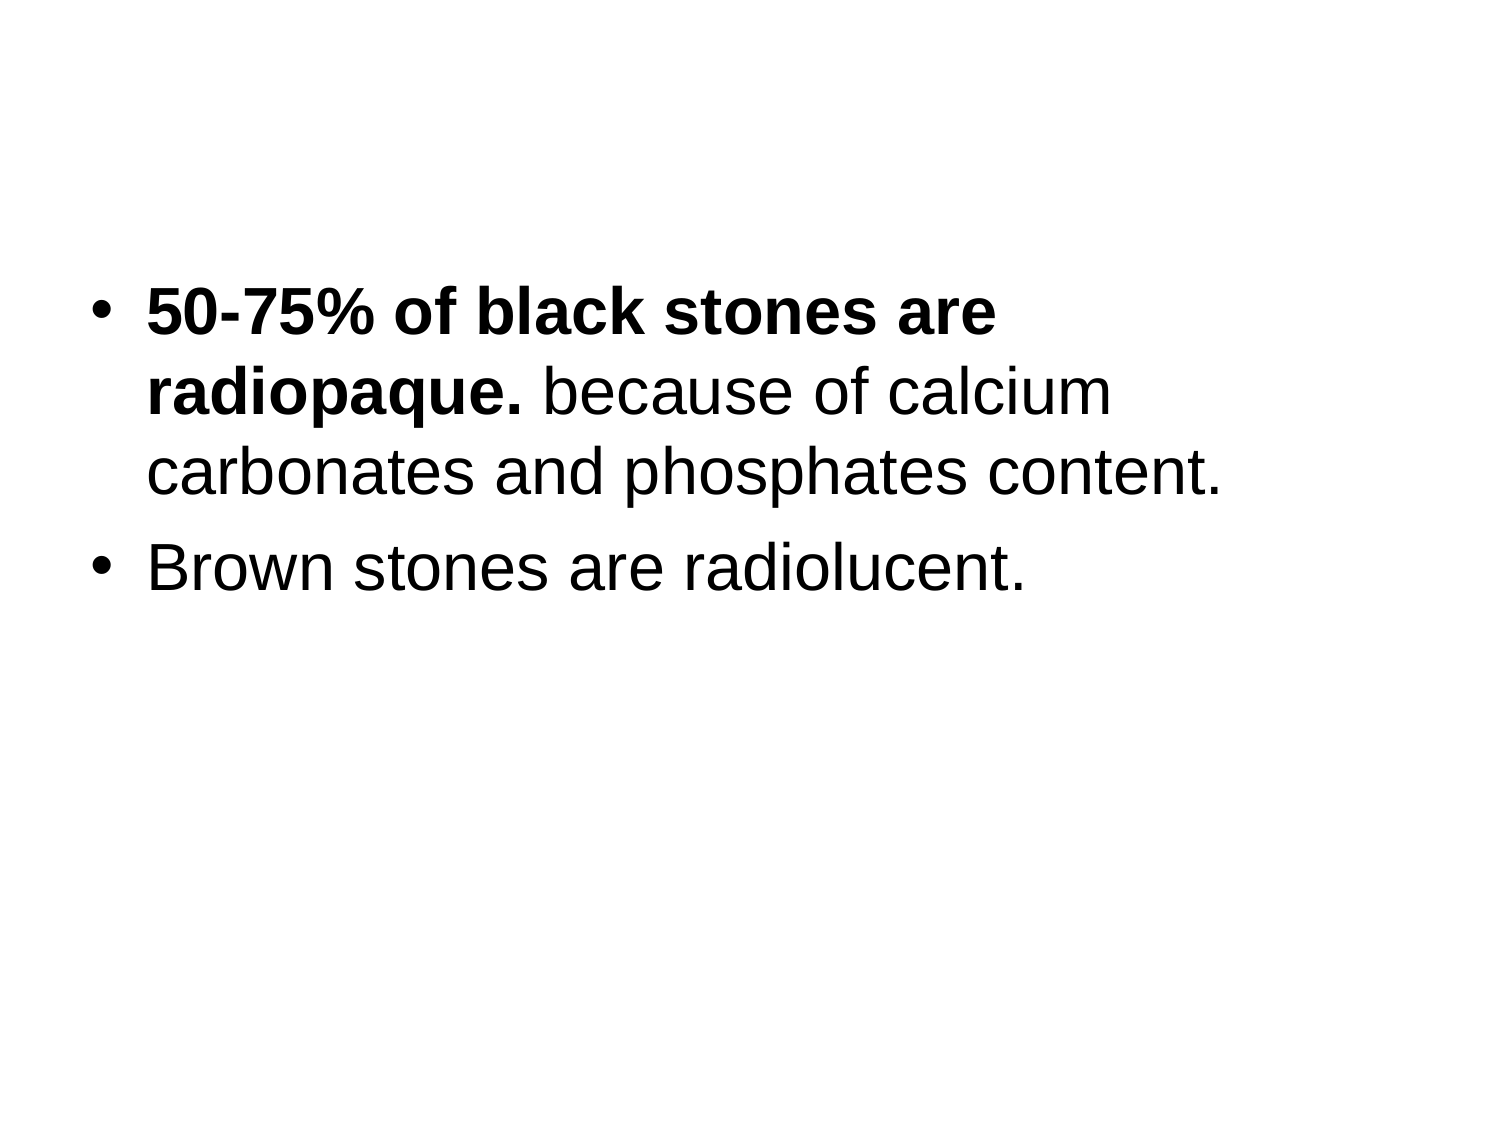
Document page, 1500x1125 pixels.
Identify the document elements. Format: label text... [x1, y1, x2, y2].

text_box 50-75% of black stones are radiopaque. because of calcium carbonates and phosphates content. Brown stones are radiolucent. [87, 268, 1396, 606]
